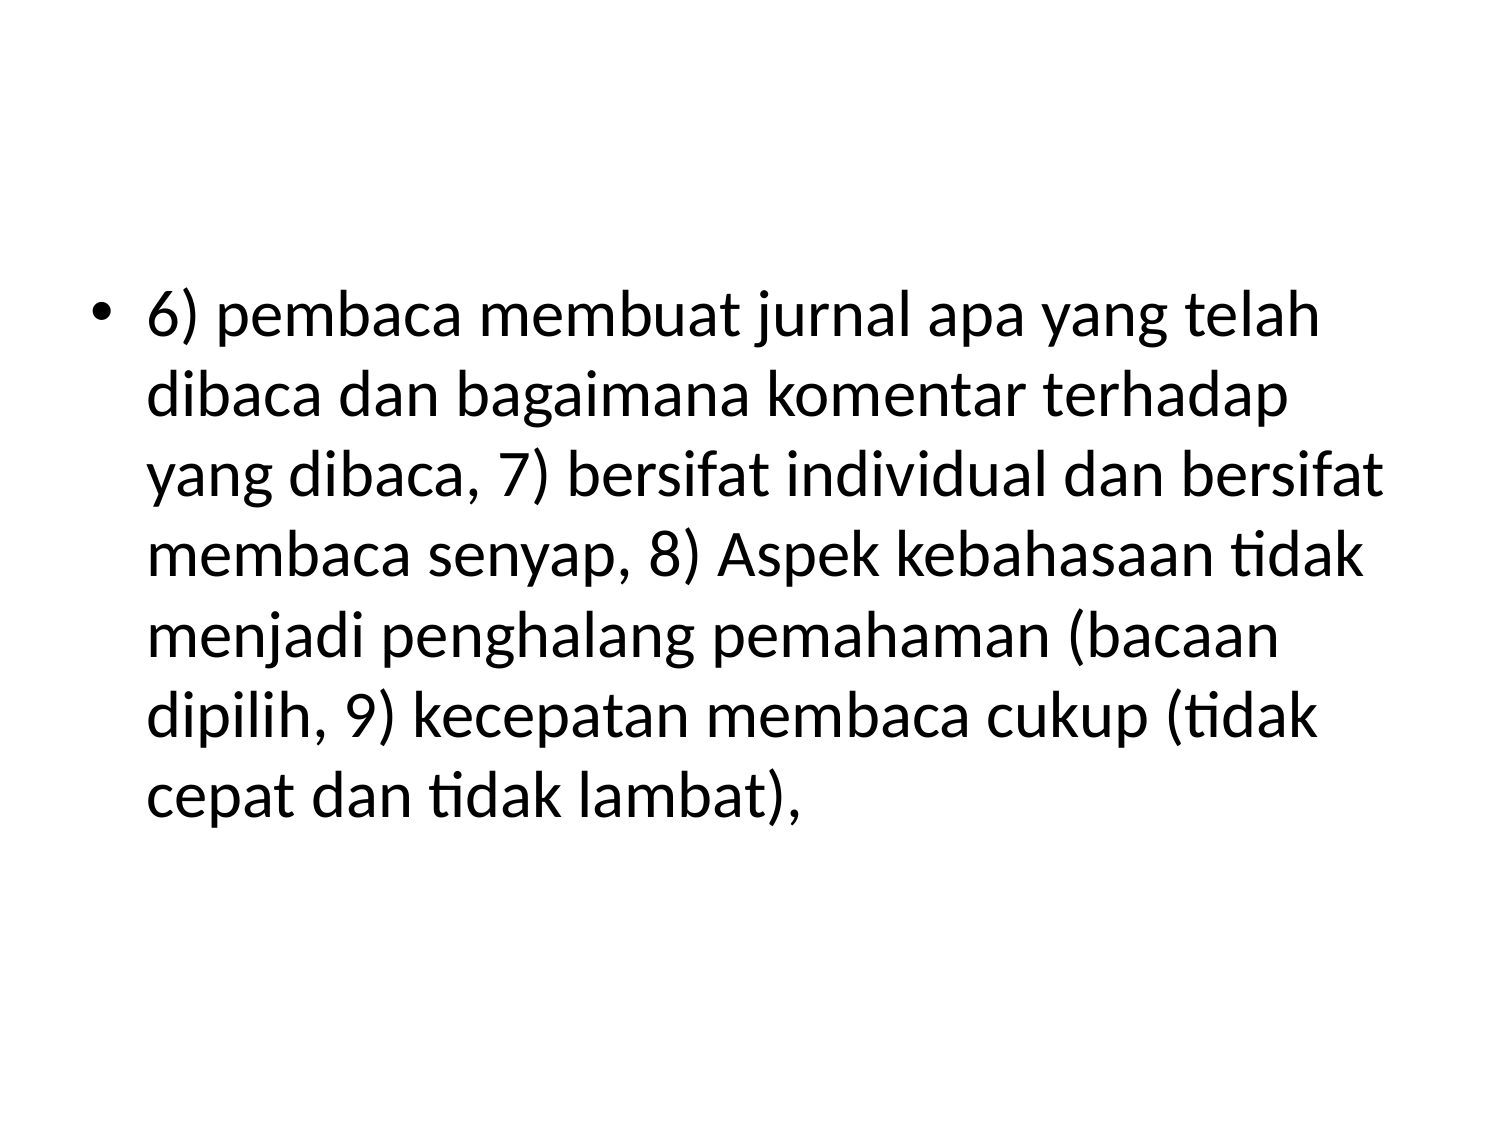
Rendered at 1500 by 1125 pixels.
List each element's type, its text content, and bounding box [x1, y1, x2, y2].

list 6) pembaca membuat jurnal apa yang telah dibaca dan bagaimana komentar terhadap yang dibaca, 7) bersifat individual dan bersifat membaca senyap, 8) Aspek kebahasaan tidak menjadi penghalang pemahaman (bacaan dipilih, 9) kecepatan membaca cukup (tidak cepat dan tidak lambat), [75, 262, 1425, 1005]
